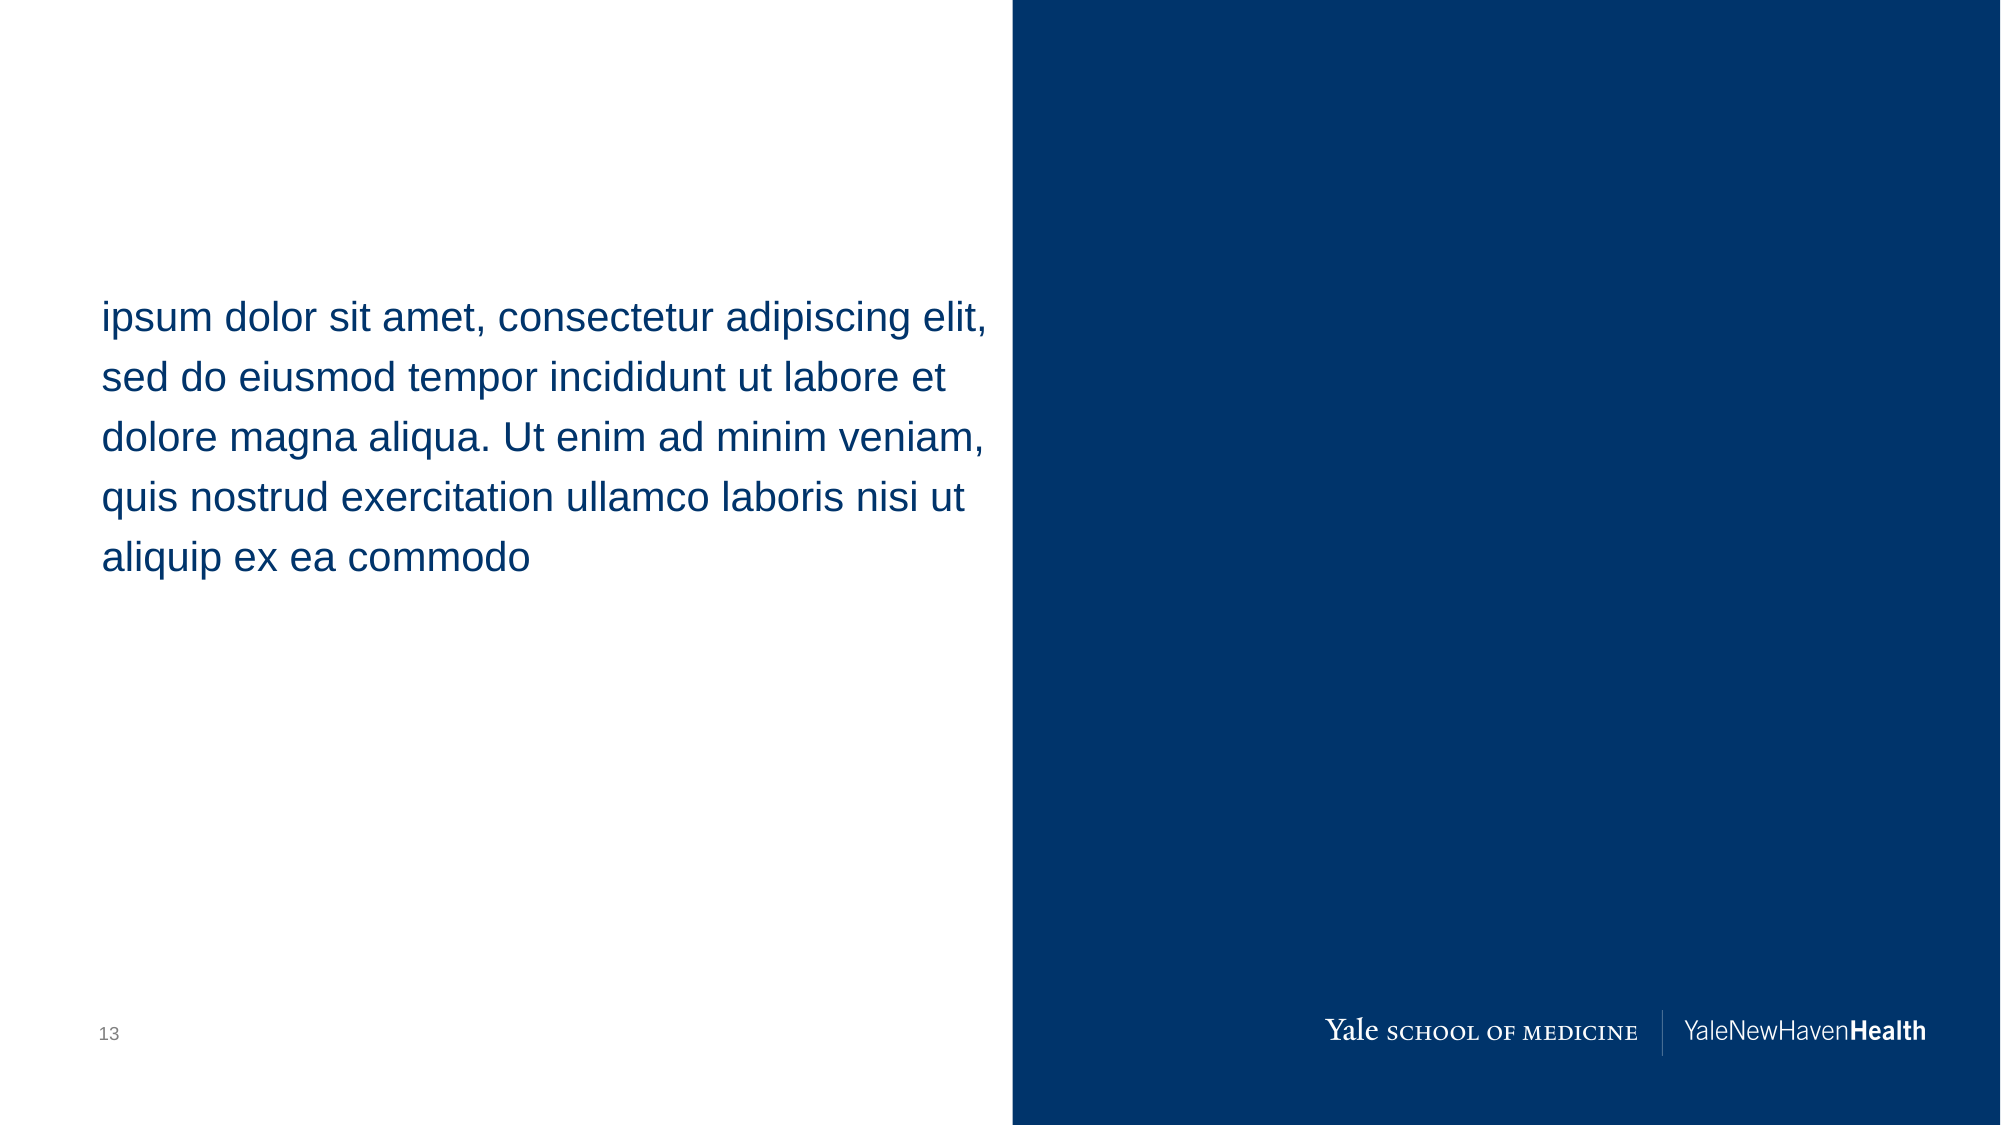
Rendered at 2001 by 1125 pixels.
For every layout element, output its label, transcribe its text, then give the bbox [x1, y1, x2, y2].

list ipsum dolor sit amet, consectetur adipiscing elit, sed do eiusmod tempor incididunt ut labore et dolore magna aliqua. Ut enim ad minim veniam, quis nostrud exercitation ullamco laboris nisi ut aliquip ex ea commodo [101, 279, 1000, 932]
picture [1325, 1010, 1925, 1056]
